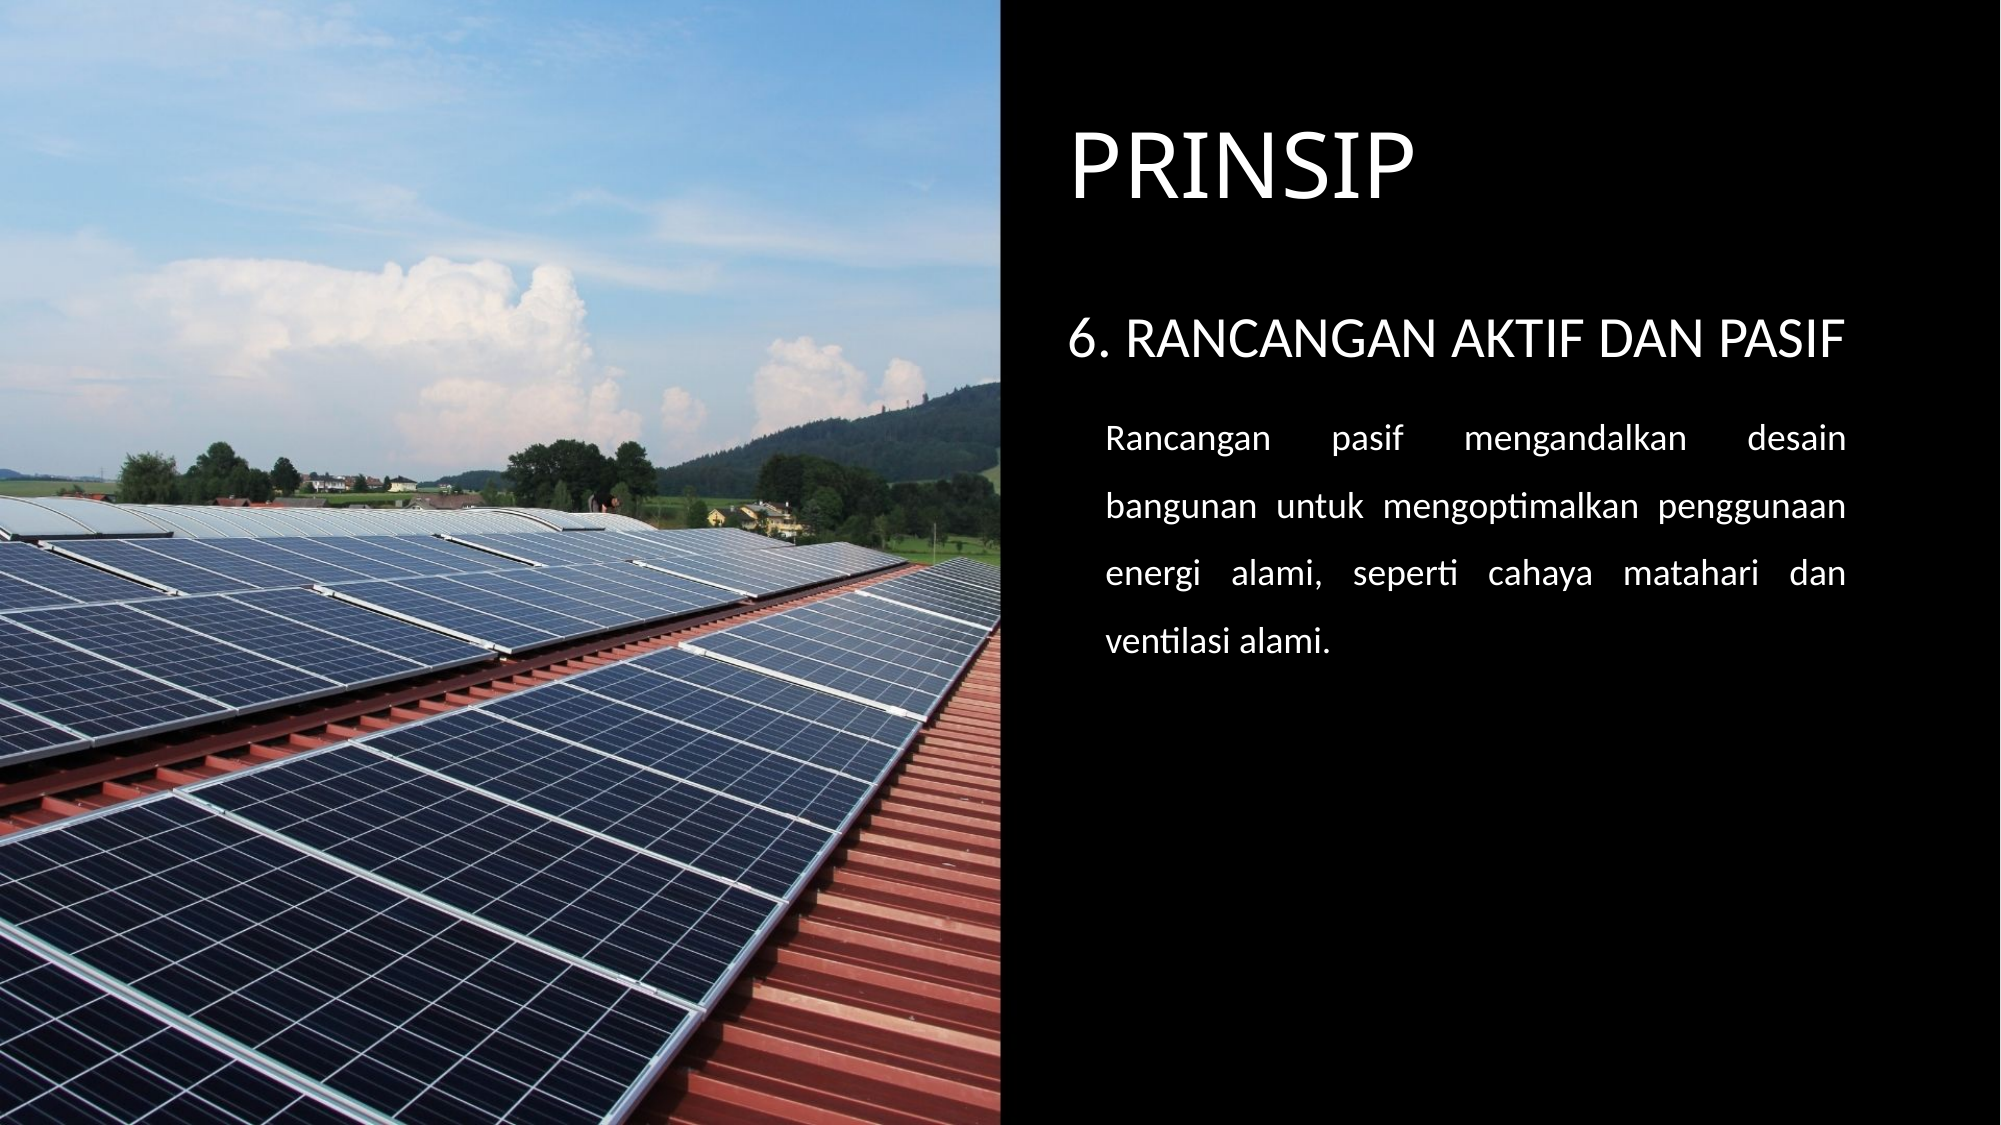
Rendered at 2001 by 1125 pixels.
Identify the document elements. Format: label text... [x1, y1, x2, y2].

list 6. RANCANGAN AKTIF DAN PASIF Rancangan pasif mengandalkan desain bangunan untuk mengoptimalkan penggunaan energi alami, seperti cahaya matahari dan ventilasi alami. [1052, 299, 1863, 1014]
picture [0, 0, 2001, 1125]
title PRINSIP [1052, 59, 1863, 278]
